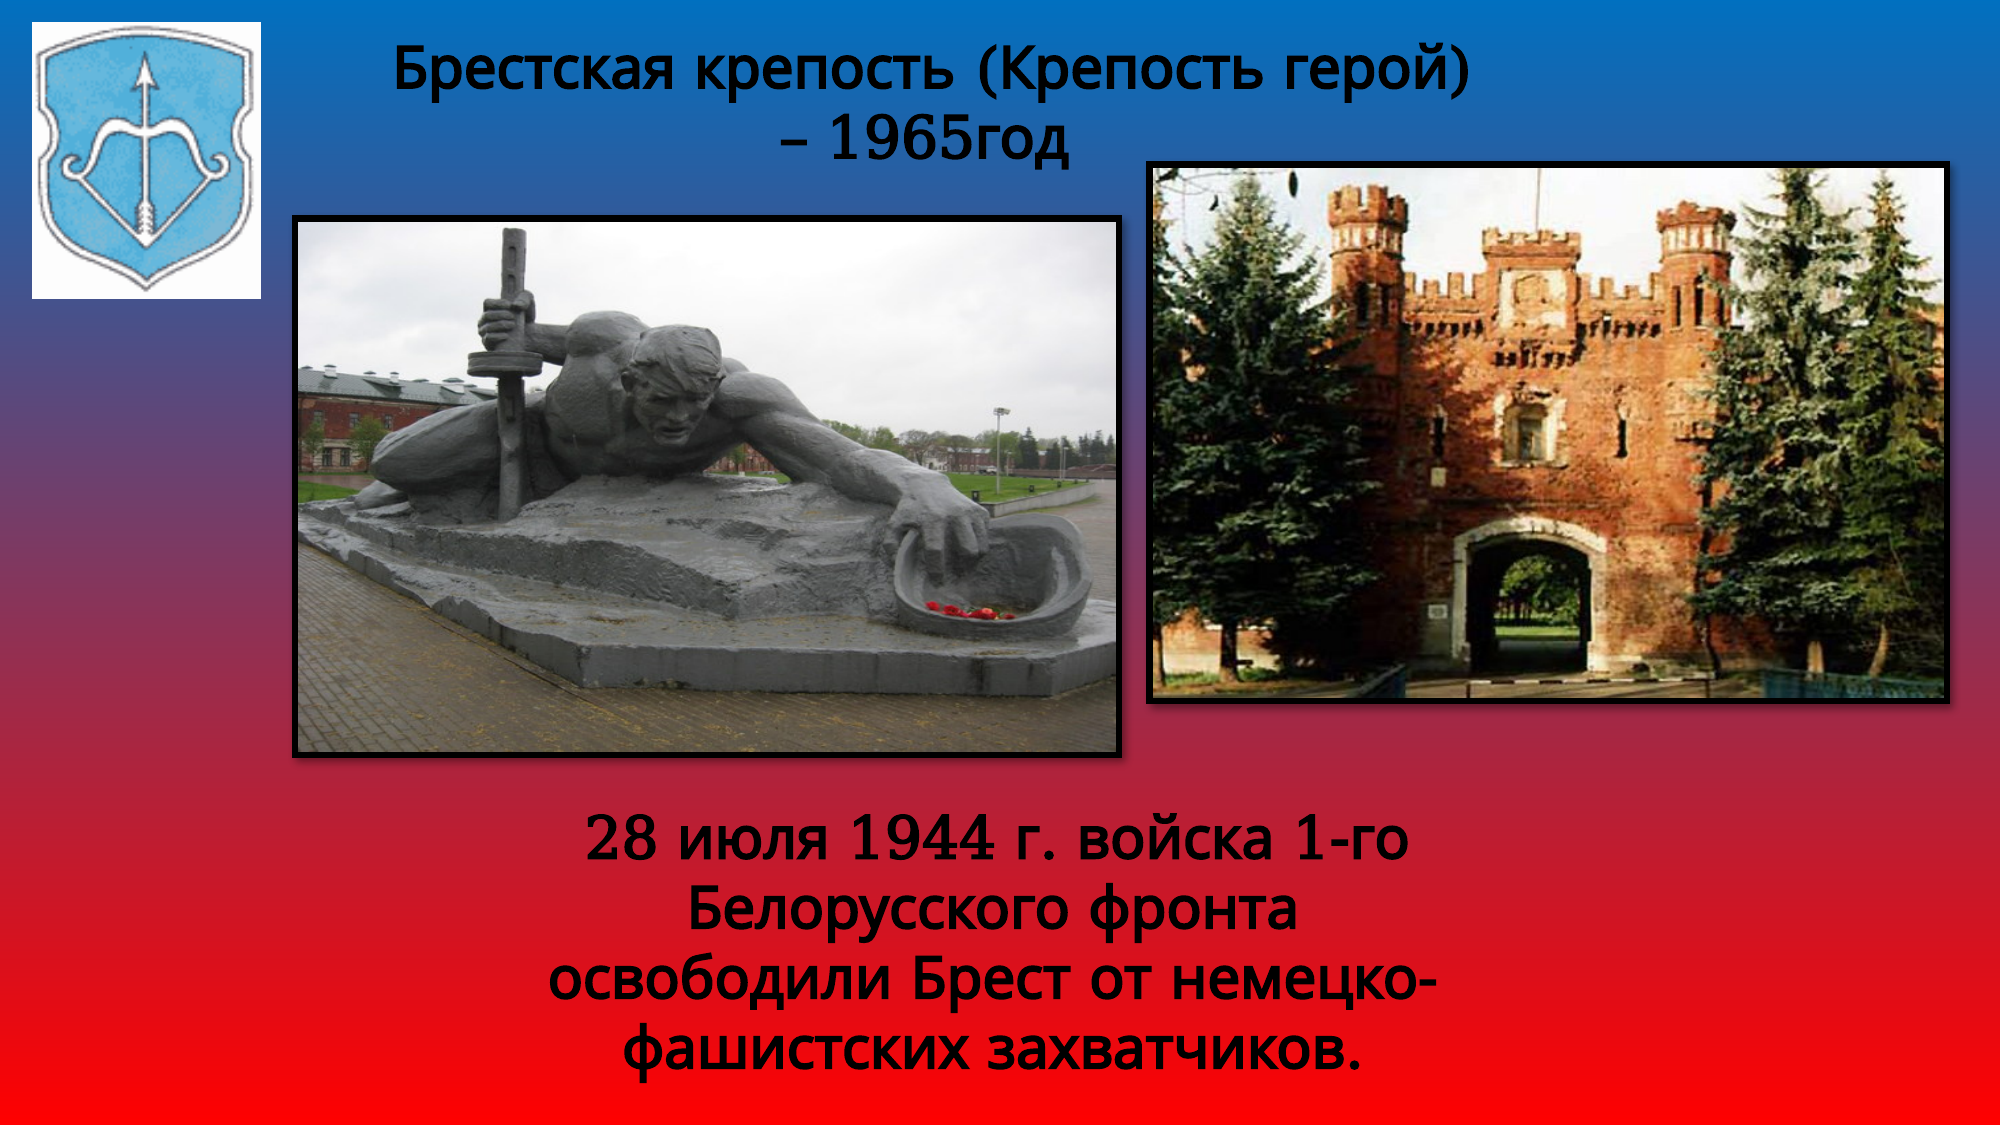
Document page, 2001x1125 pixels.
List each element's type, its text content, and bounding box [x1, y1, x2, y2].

text_box 28 июля 1944 г. войска 1-го Белорусского фронта освободили Брест от немецко-фашистских захватчиков. [492, 792, 1493, 1088]
picture [1152, 167, 1944, 699]
text_box Брестская крепость (Крепость герой) – 1965год [373, 22, 1493, 177]
picture [298, 221, 1116, 752]
picture [32, 22, 261, 299]
